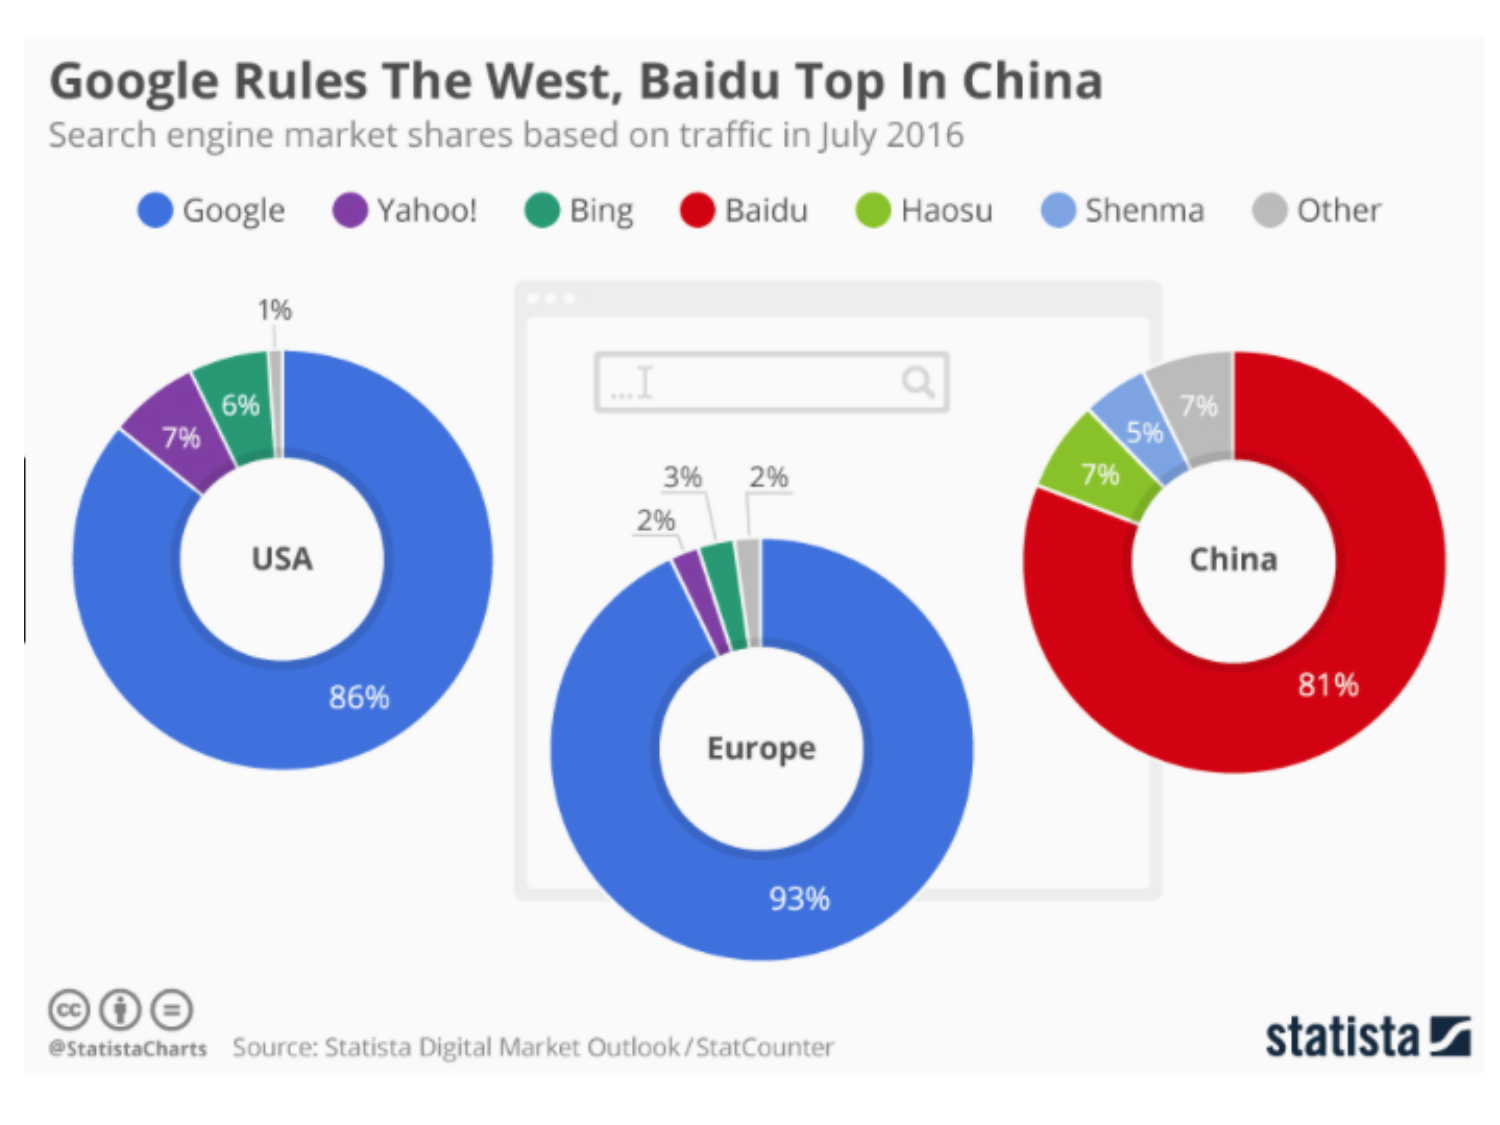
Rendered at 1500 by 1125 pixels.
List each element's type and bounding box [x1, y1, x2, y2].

picture [24, 37, 1484, 1074]
